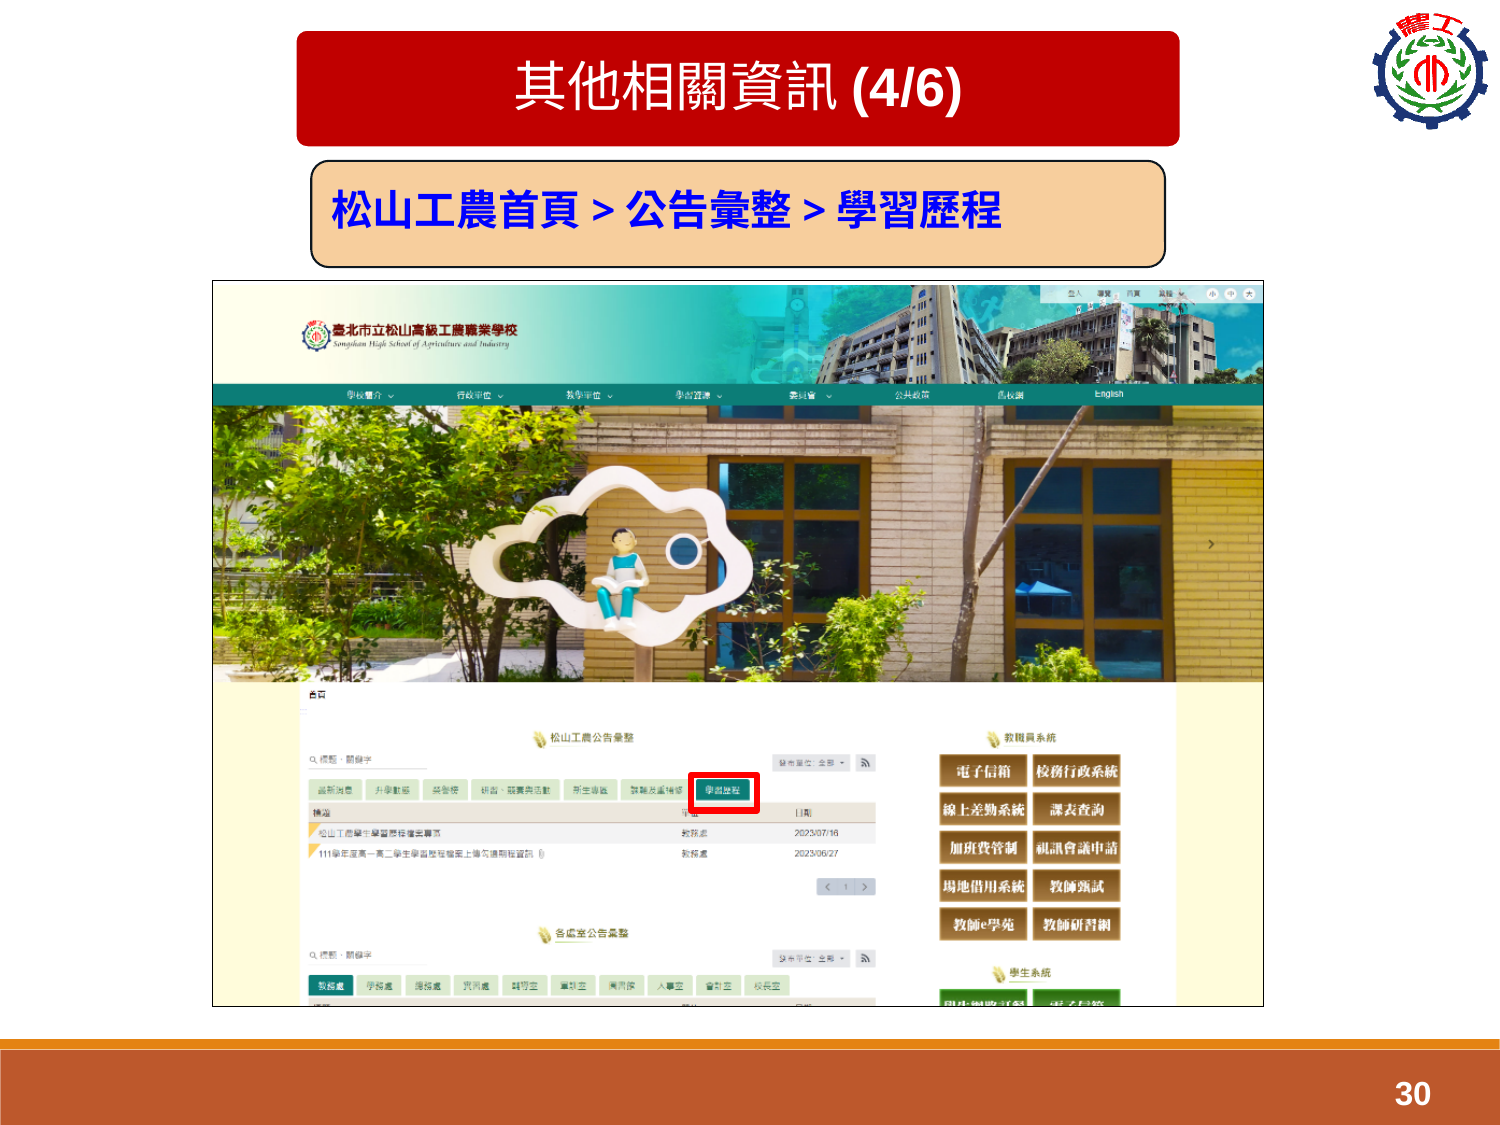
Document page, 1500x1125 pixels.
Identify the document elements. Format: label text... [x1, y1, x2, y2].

text_box 松山工農首頁>公告彙整>學習歷程 [311, 160, 1166, 268]
picture [1370, 11, 1489, 130]
picture [211, 279, 1265, 1007]
text_box 其他相關資訊(4/6) [293, 28, 1183, 149]
